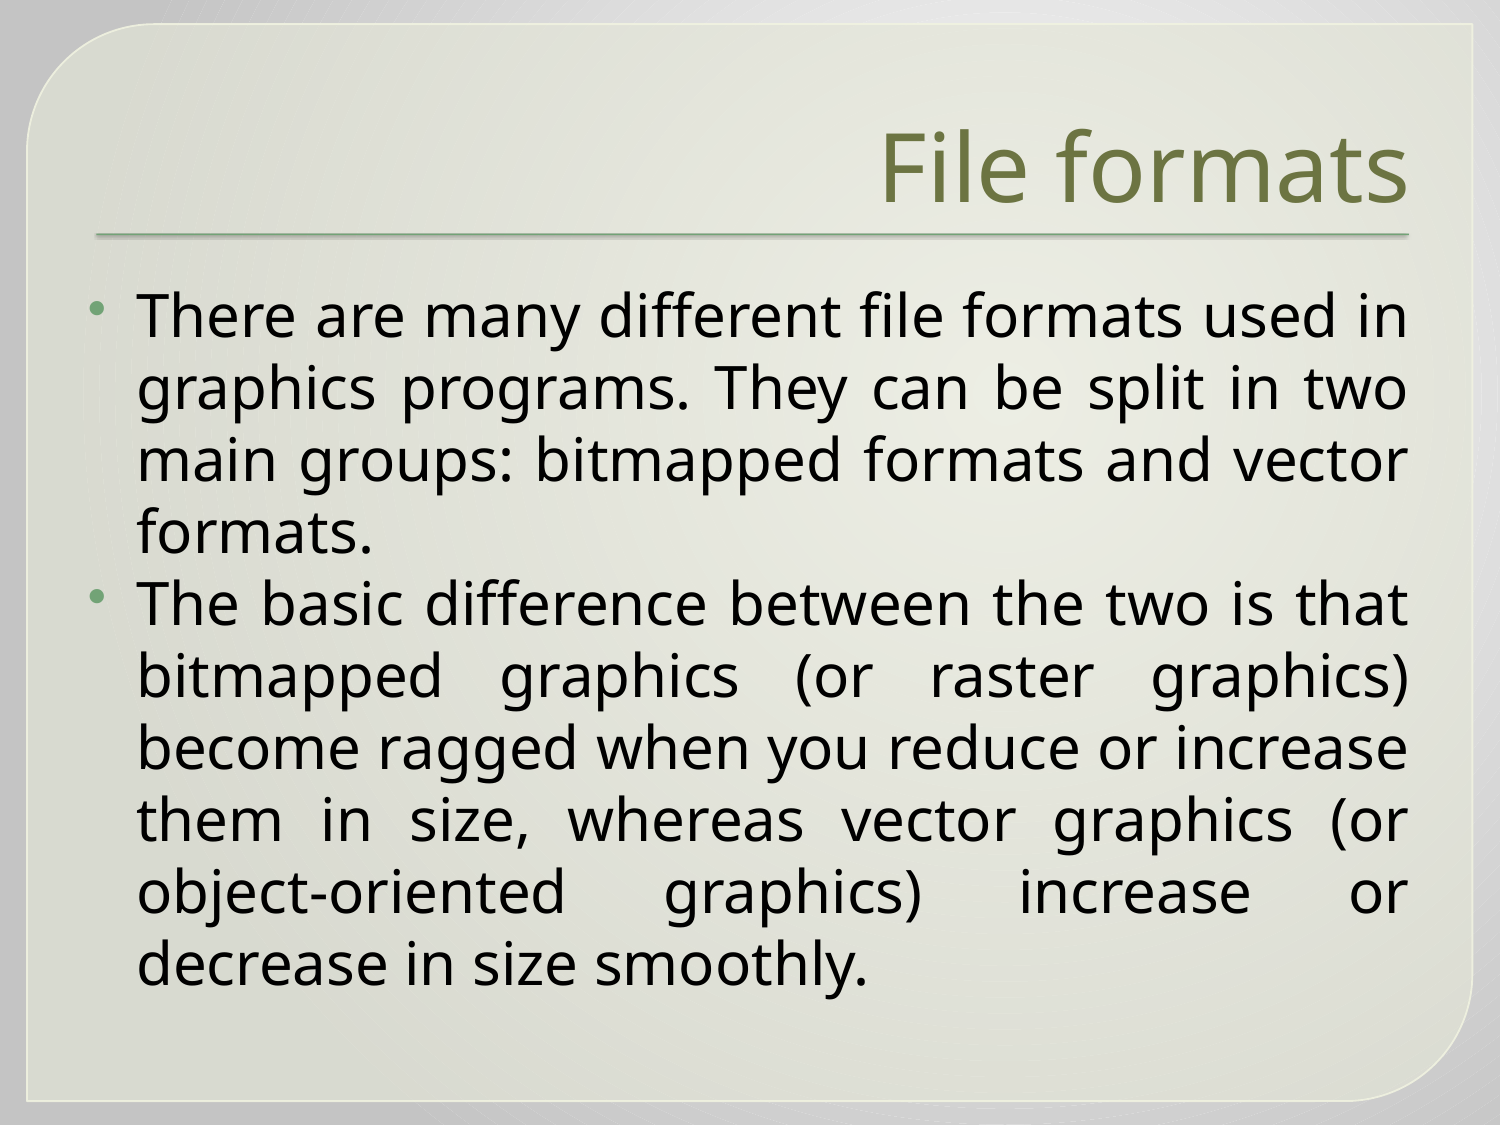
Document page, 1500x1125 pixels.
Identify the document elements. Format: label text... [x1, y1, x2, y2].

title File formats [75, 41, 1425, 230]
list There are many different file formats used in graphics programs. They can be split in two main groups: bitmapped formats and vector formats. The basic difference between the two is that bitmapped graphics (or raster graphics) become ragged when you reduce or increase them in size, whereas vector graphics (or object-oriented graphics) increase or decrease in size smoothly. [75, 270, 1425, 1013]
